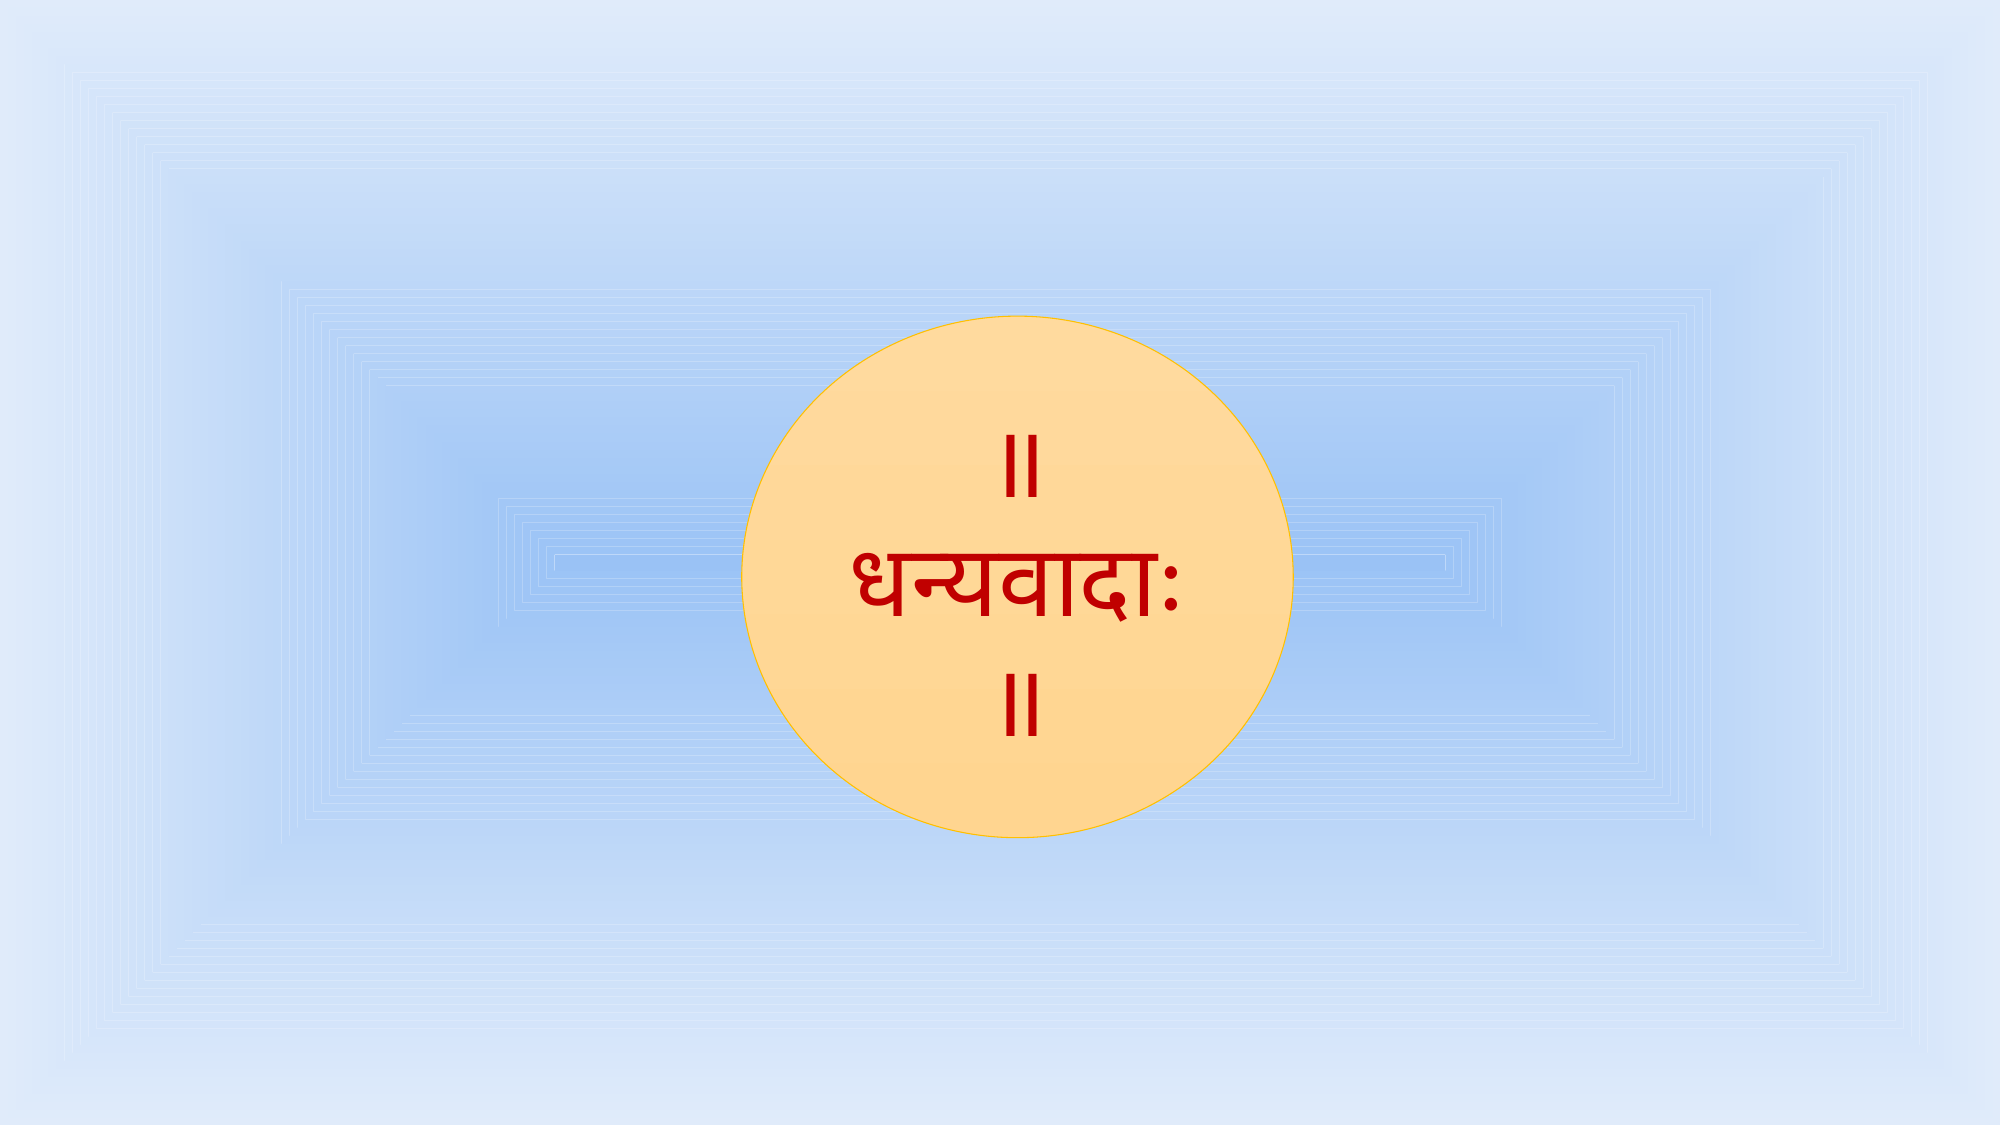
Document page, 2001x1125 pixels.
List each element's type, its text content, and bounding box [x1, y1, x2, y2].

text_box ॥धन्यवादाः॥ [741, 315, 1294, 839]
